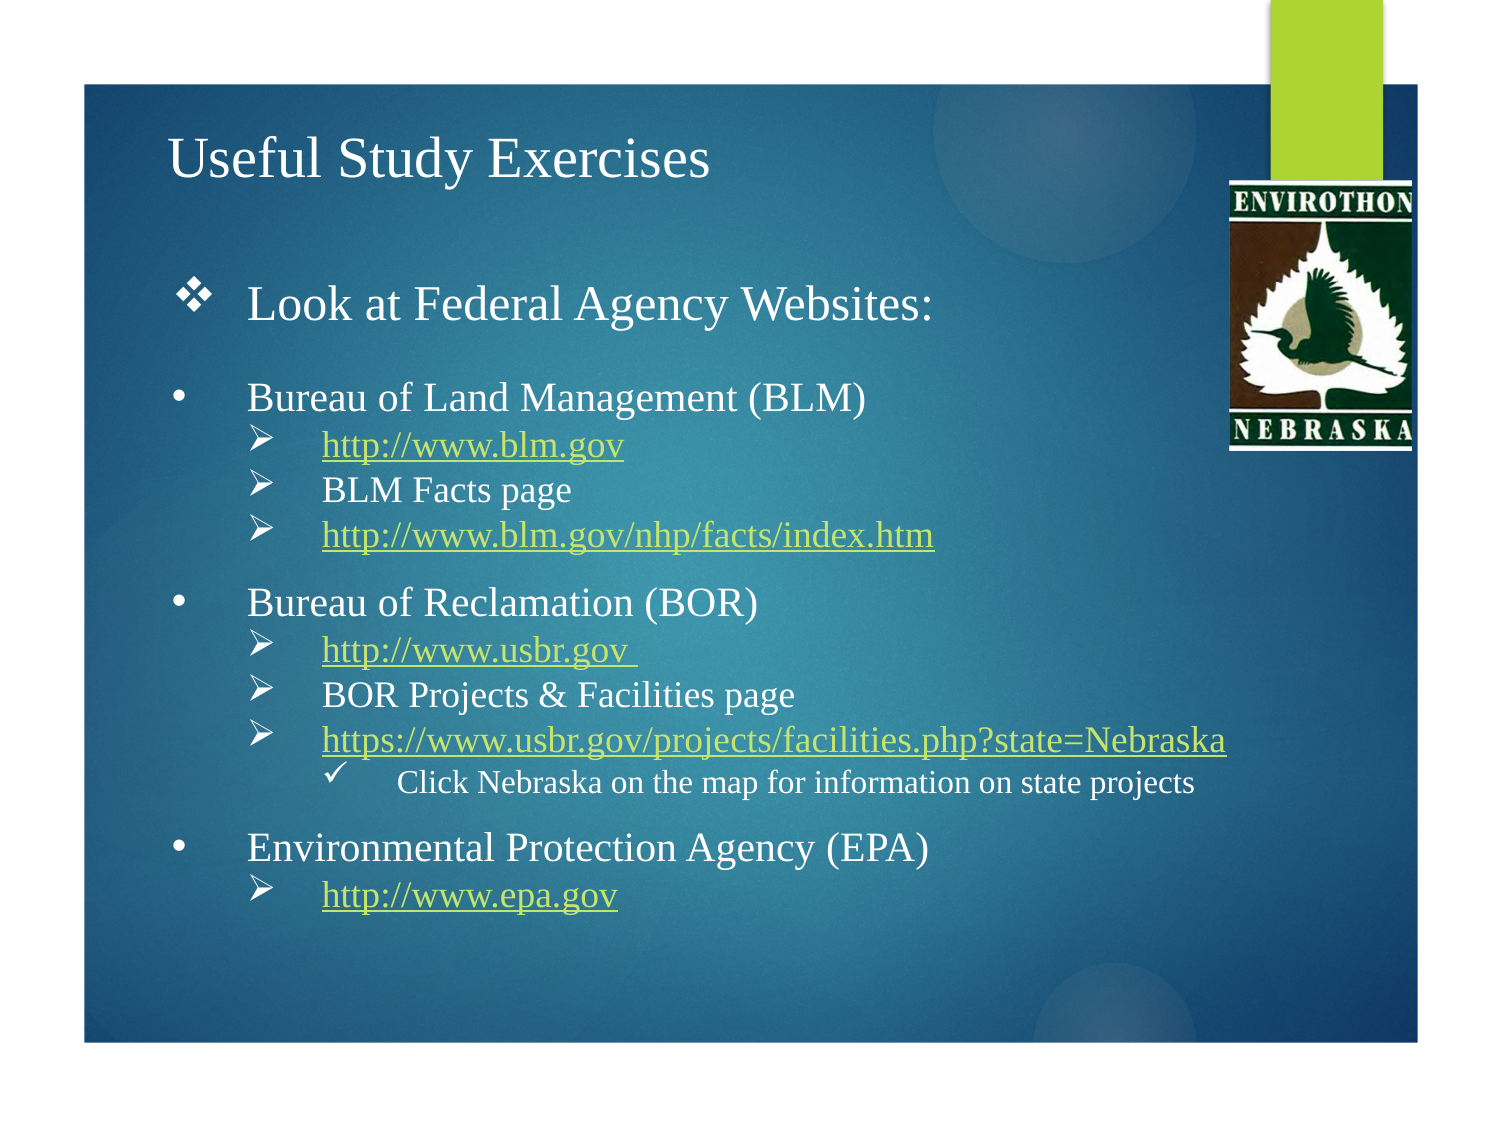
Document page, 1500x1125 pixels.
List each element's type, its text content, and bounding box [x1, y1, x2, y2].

text_box Useful Study Exercises [152, 117, 1223, 197]
text_box Look at Federal Agency Websites: Bureau of Land Management (BLM) http://www.blm.gov BLM Facts page http://www.blm.gov/nhp/facts/index.htm Bureau of Reclamation (BOR) http://www.usbr.gov BOR Projects & Facilities page https://www.usbr.gov/projects/facilities.php?state=Nebraska Click Nebraska on the map for information on state projects Environmental Protection Agency (EPA) http://www.epa.gov [82, 262, 1412, 968]
picture [1185, 181, 1456, 450]
